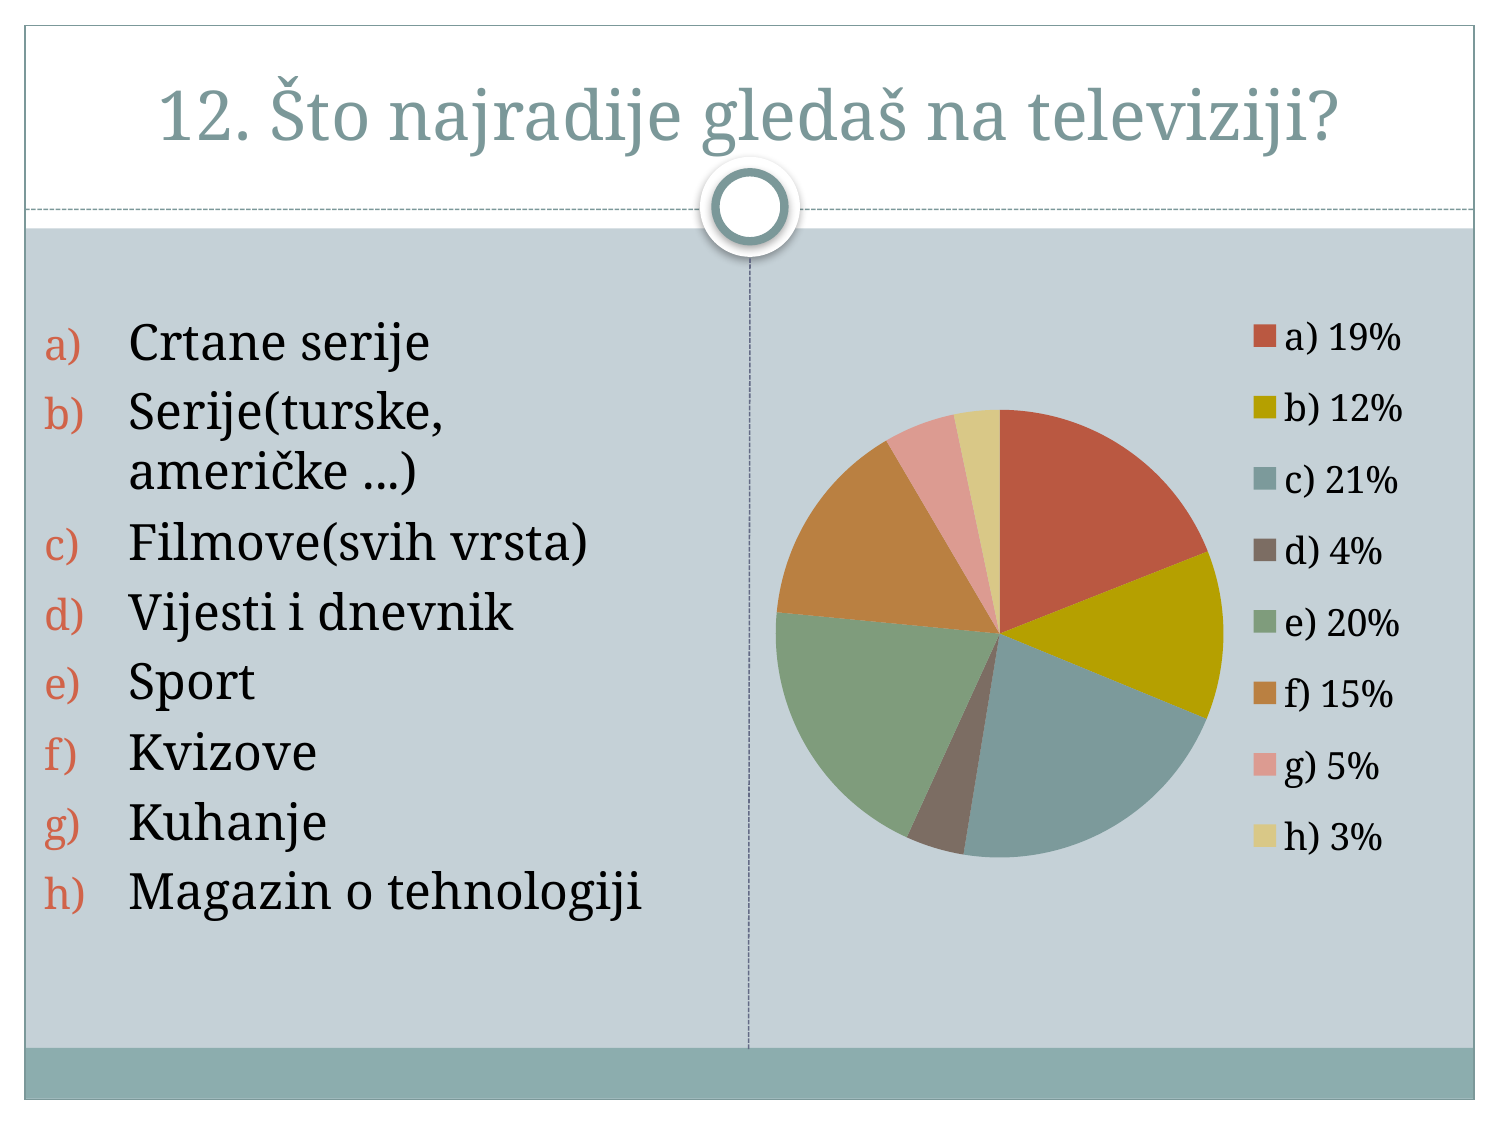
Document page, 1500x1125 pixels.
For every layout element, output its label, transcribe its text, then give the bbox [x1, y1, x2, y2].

list Crtane serije Serije(turske, američke ...) Filmove(svih vrsta) Vijesti i dnevnik Sport Kvizove Kuhanje Magazin o tehnologiji [29, 302, 739, 993]
title 12. Što najradije gledaš na televiziji? [49, 37, 1450, 162]
chart [762, 262, 1426, 1006]
